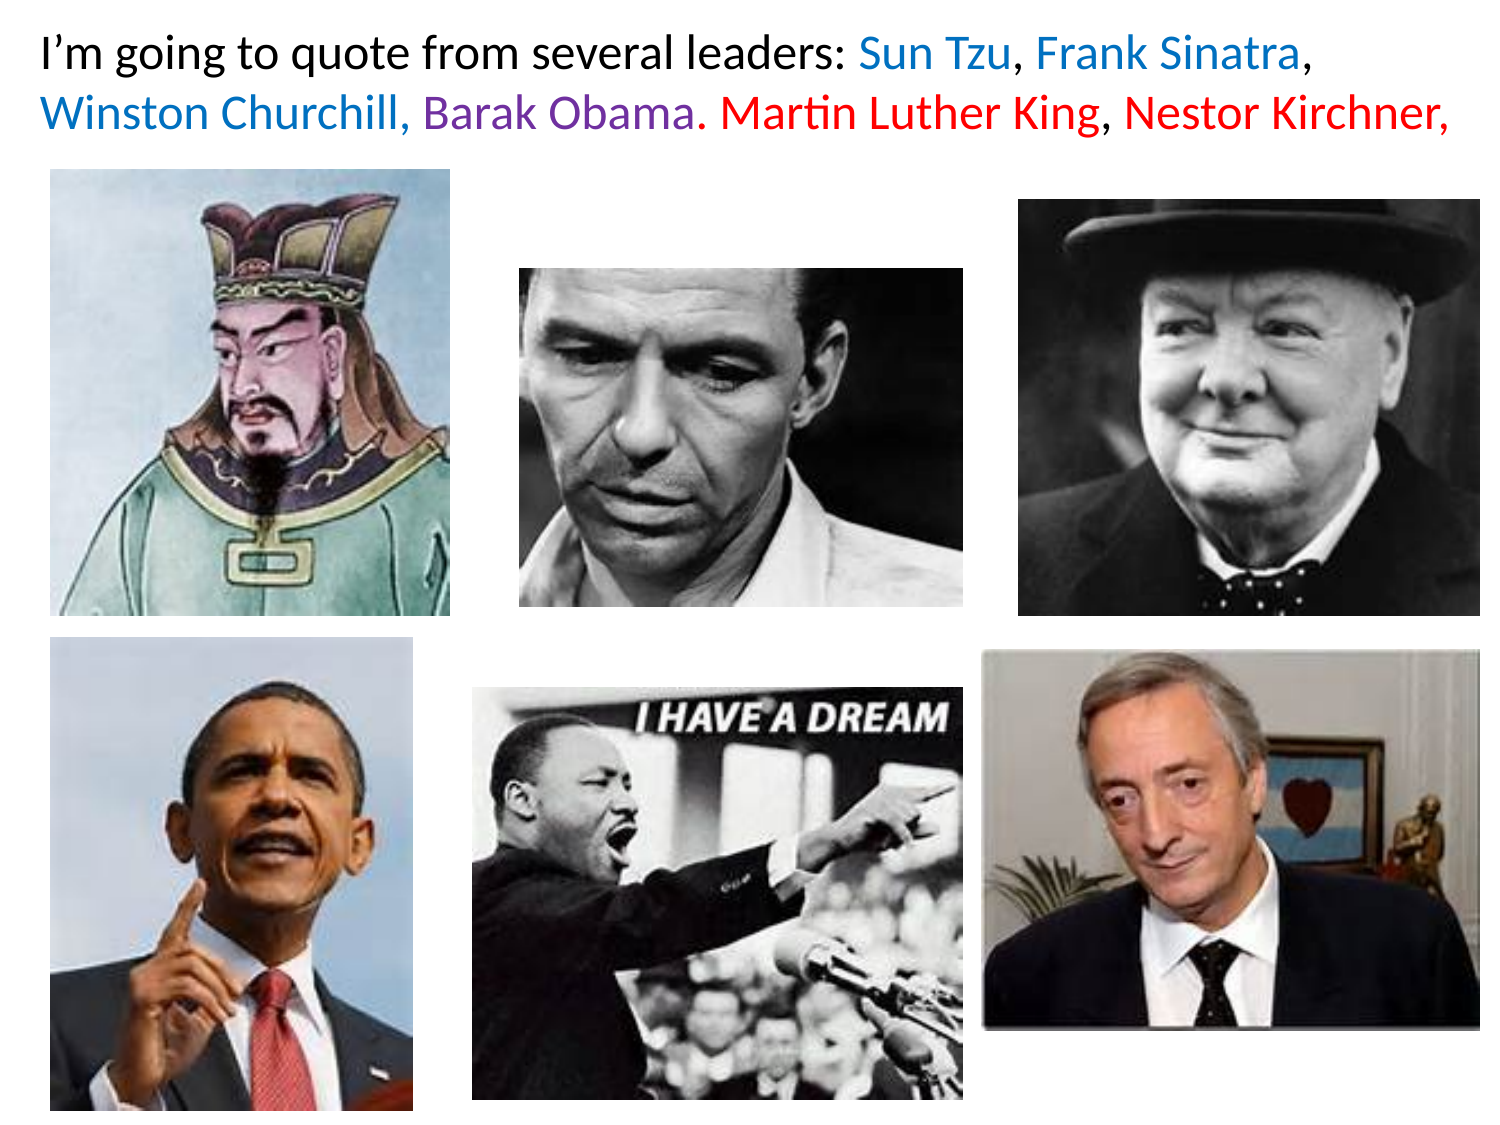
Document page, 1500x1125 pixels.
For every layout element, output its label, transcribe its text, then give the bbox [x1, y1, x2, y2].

picture [49, 169, 451, 617]
picture [1018, 199, 1480, 617]
picture [471, 687, 963, 1100]
picture [519, 268, 963, 607]
picture [980, 649, 1480, 1031]
text_box I’m going to quote from several leaders: Sun Tzu, Frank Sinatra, Winston Churchill, Barak Obama. Martin Luther King, Nestor Kirchner, [24, 12, 1500, 148]
picture [49, 637, 413, 1111]
